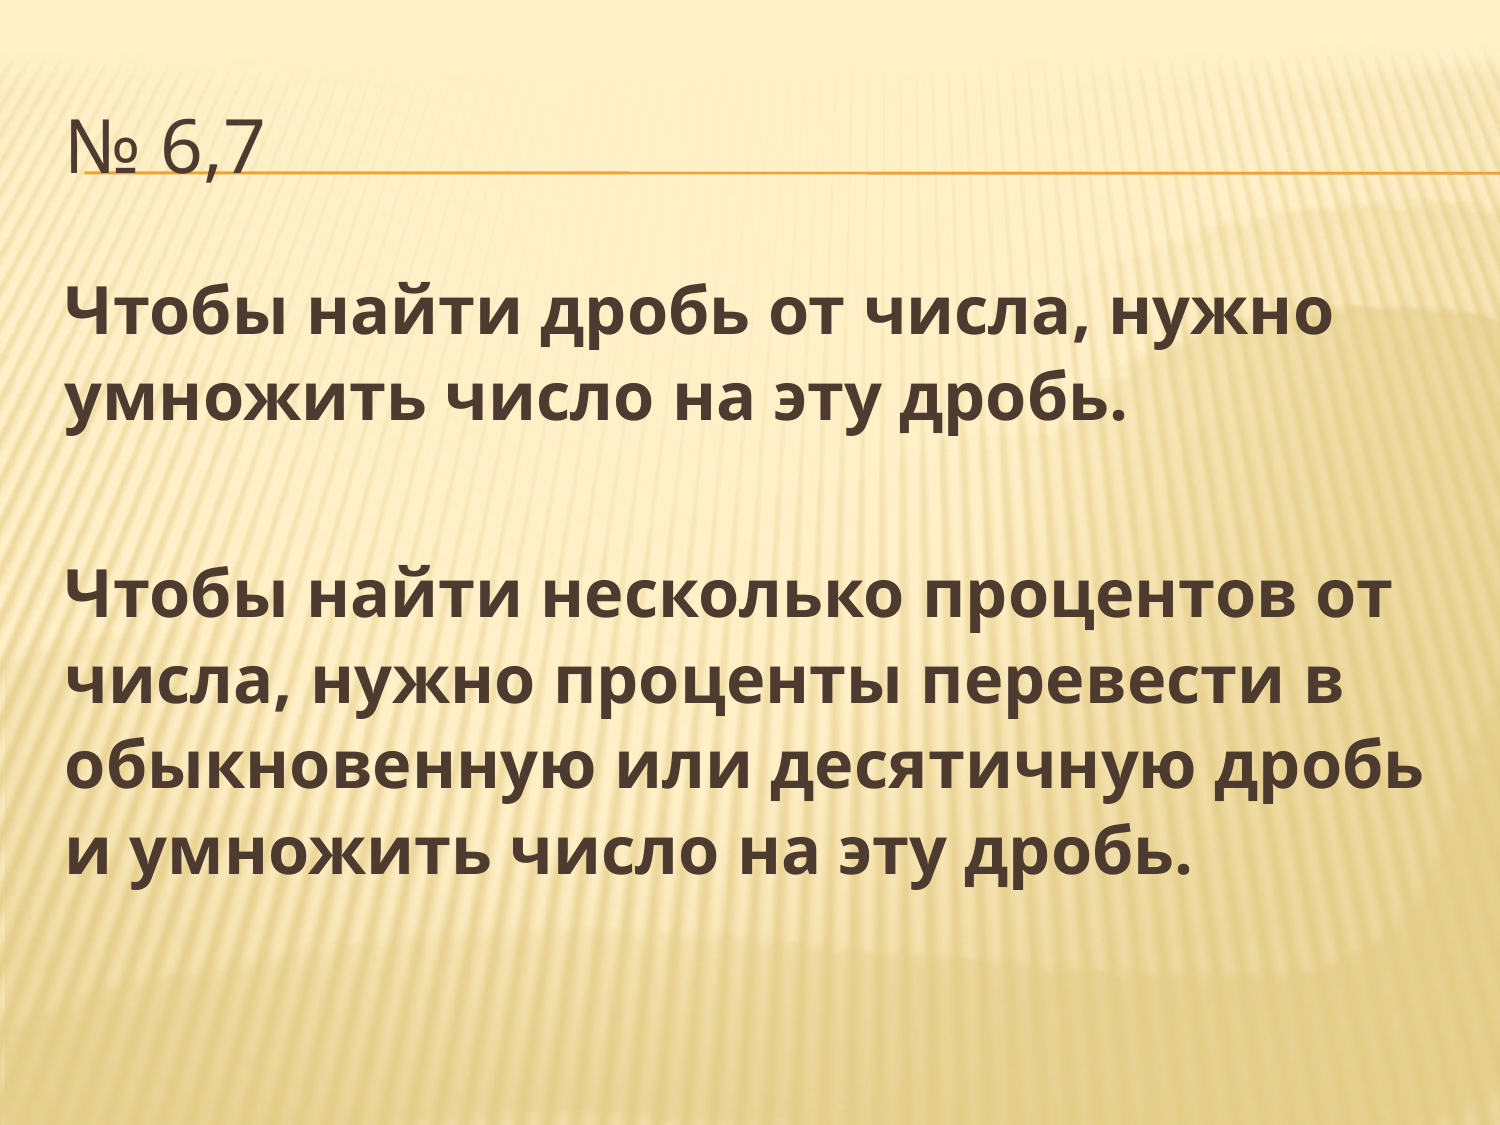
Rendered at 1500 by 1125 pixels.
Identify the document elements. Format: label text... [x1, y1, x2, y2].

list Чтобы найти дробь от числа, нужно умножить число на эту дробь. Чтобы найти несколько процентов от числа, нужно проценты перевести в обыкновенную или десятичную дробь и умножить число на эту дробь. [50, 254, 1475, 998]
title № 6,7 [50, 75, 1475, 213]
